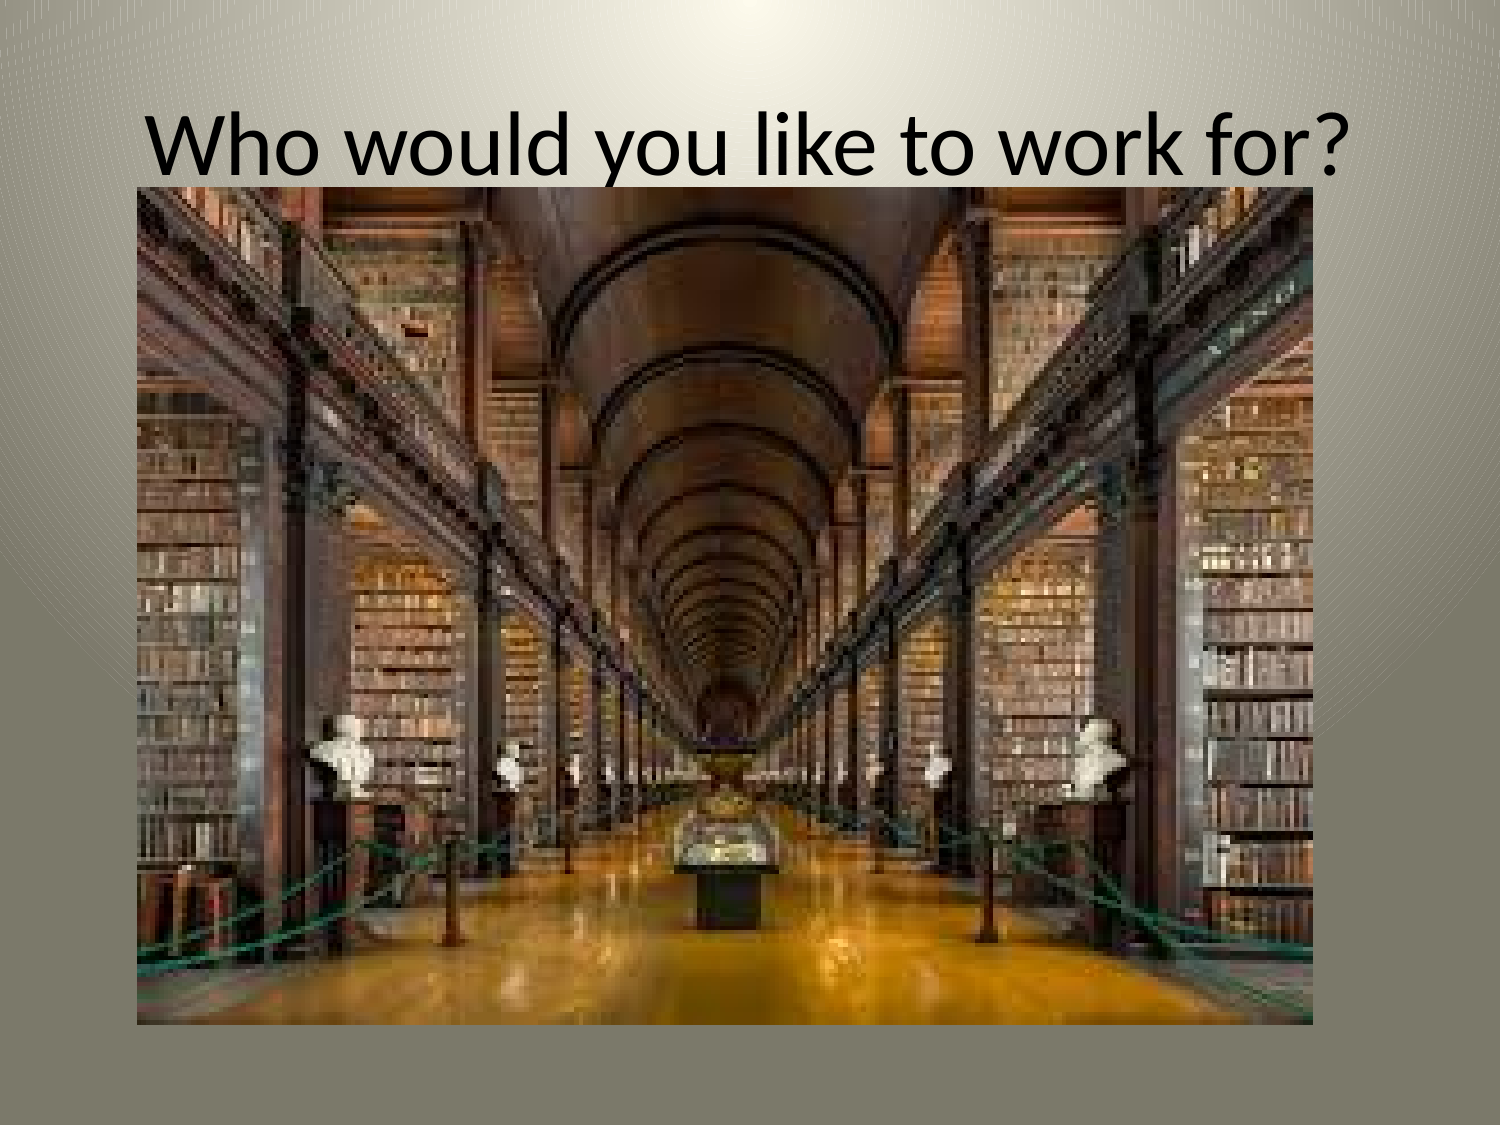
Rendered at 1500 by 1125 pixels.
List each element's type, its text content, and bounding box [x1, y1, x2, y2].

title Who would you like to work for? [75, 45, 1425, 233]
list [137, 187, 1313, 1026]
